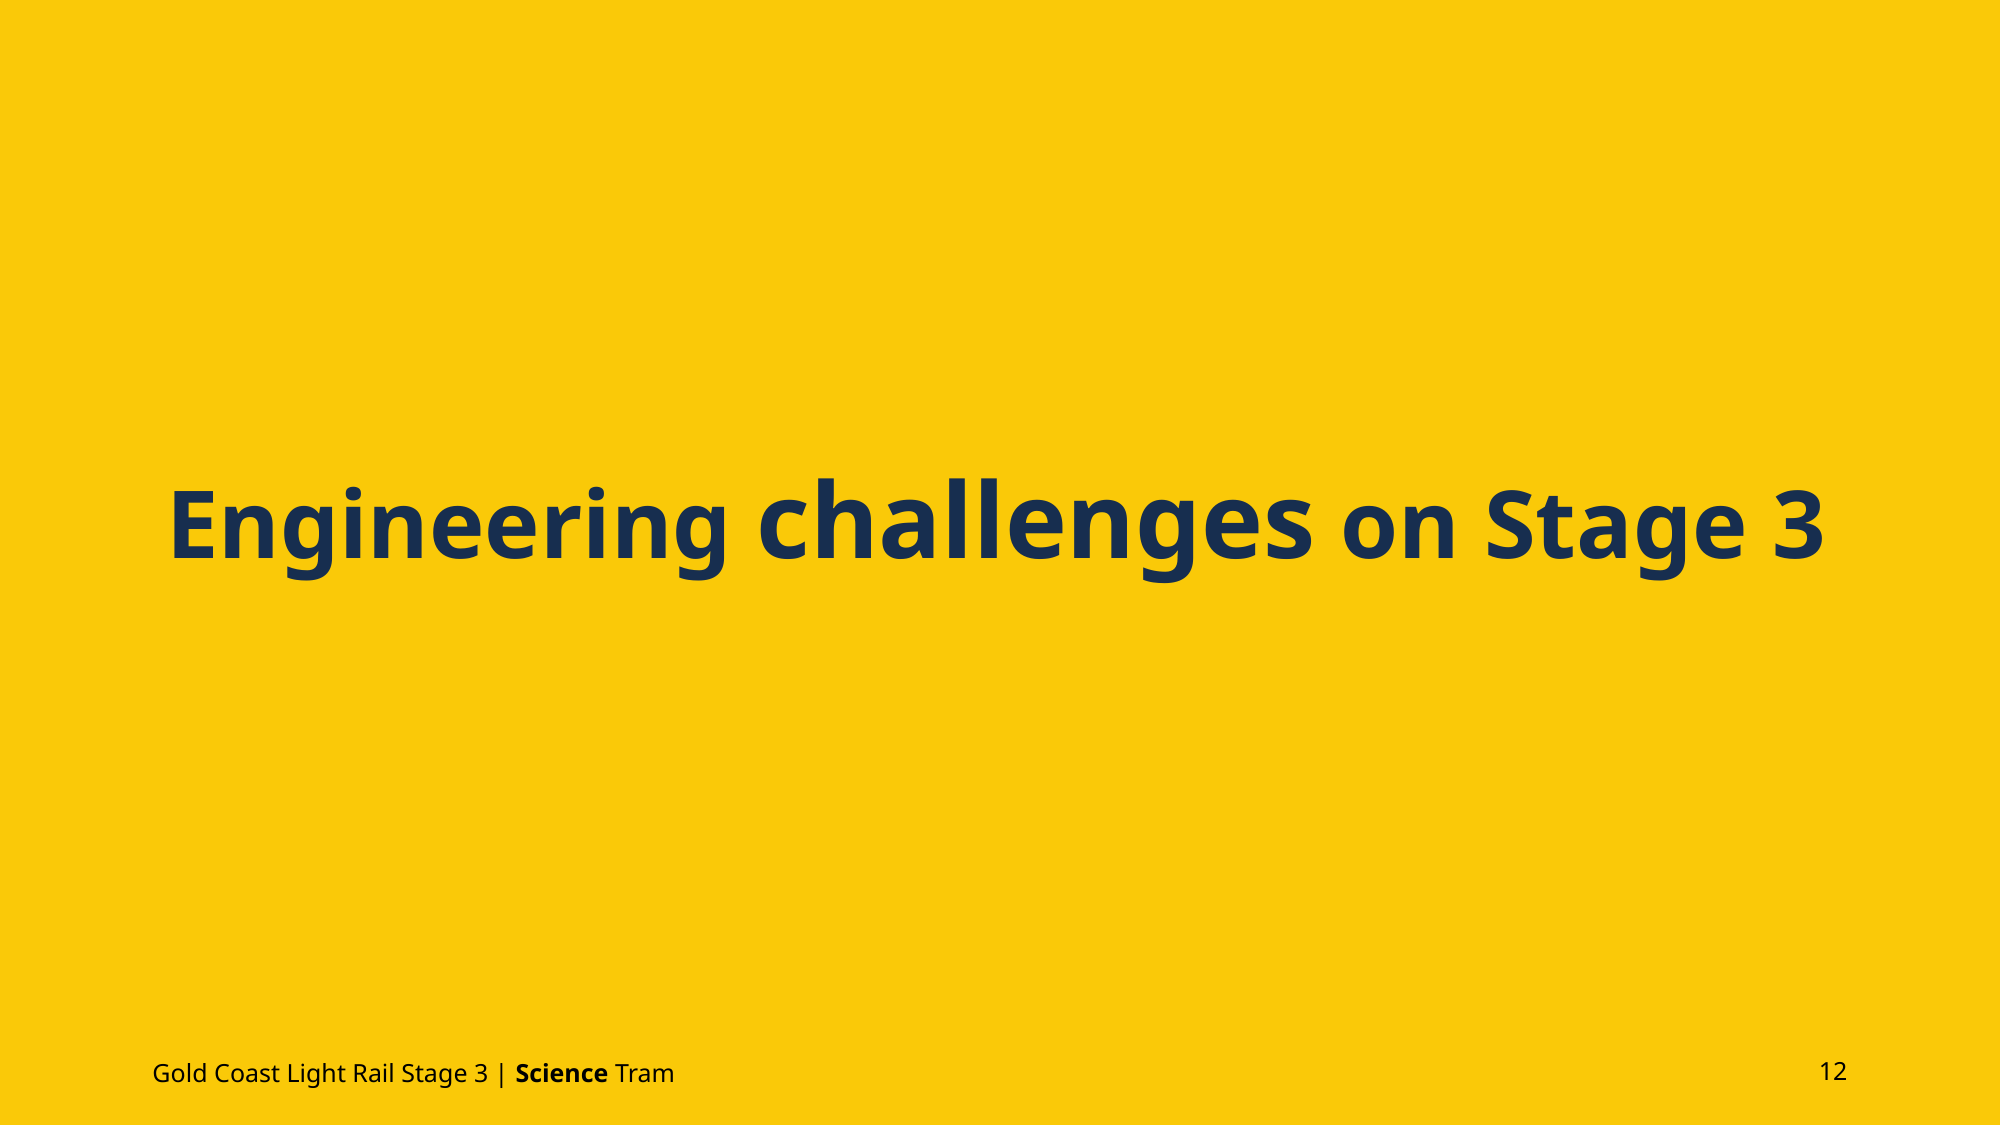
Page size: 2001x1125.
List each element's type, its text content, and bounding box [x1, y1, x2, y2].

title Engineering challenges on Stage 3 [130, 366, 1863, 672]
footer Gold Coast Light Rail Stage 3 | Science Tram [137, 1042, 813, 1103]
slide_number 12 [1412, 1042, 1863, 1103]
